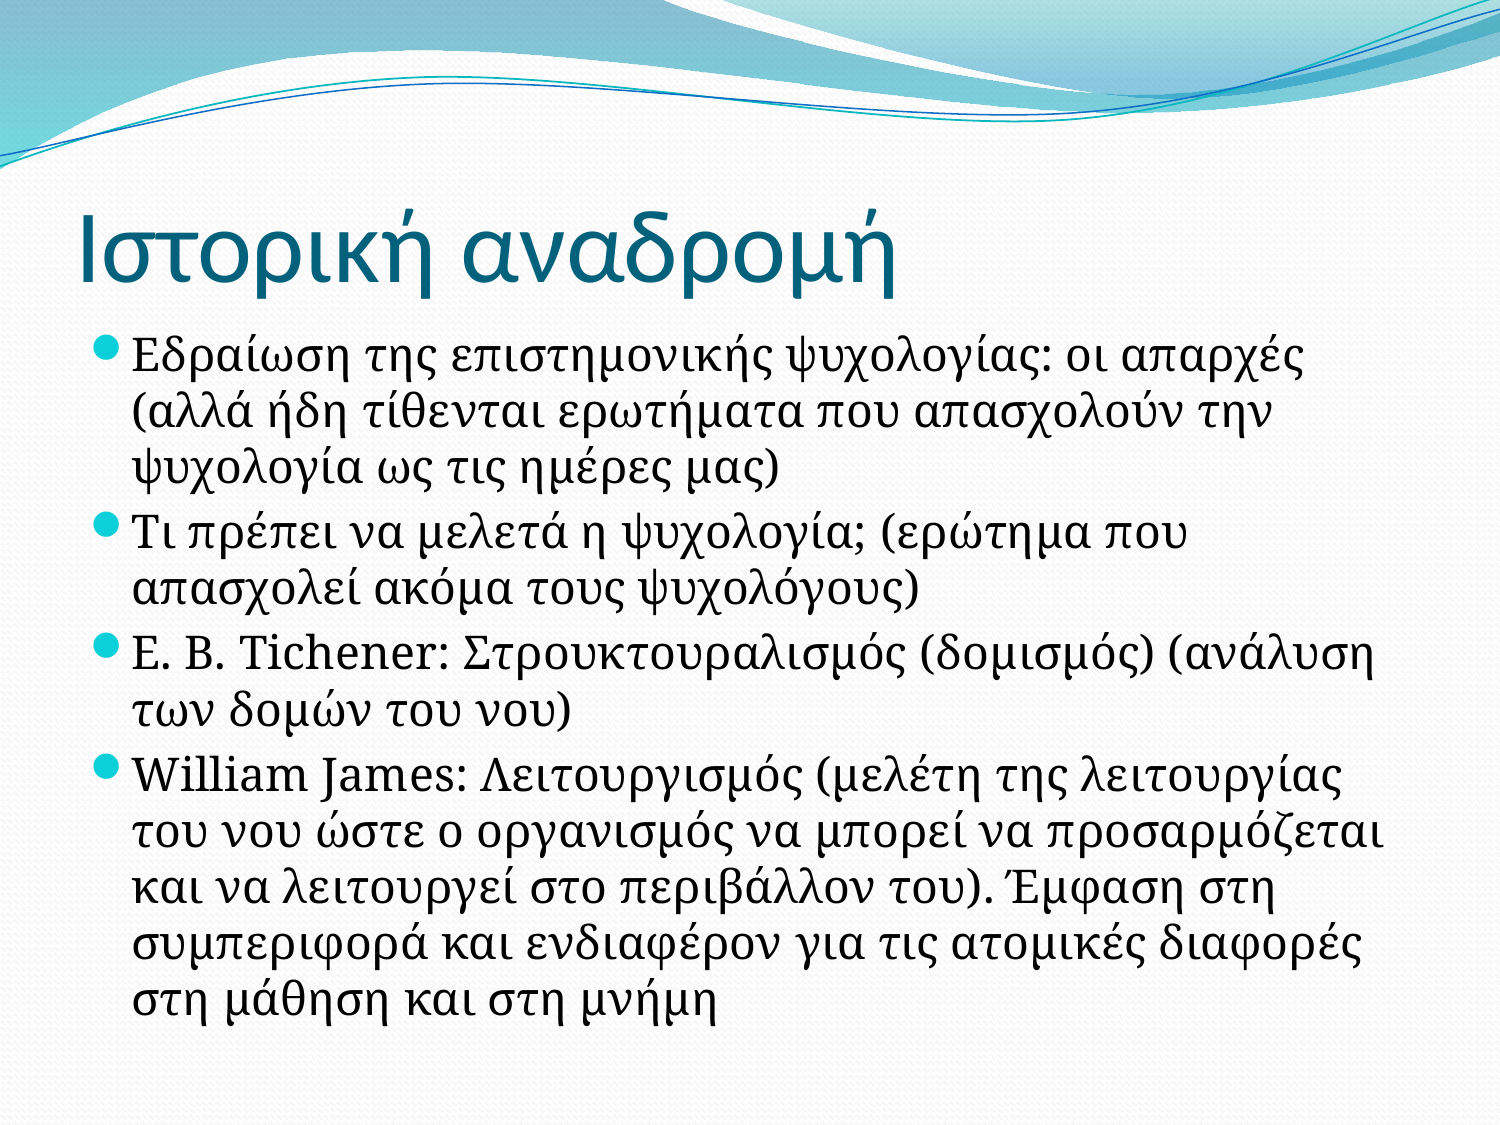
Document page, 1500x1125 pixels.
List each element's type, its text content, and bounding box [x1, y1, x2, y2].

list Εδραίωση της επιστημονικής ψυχολογίας: οι απαρχές (αλλά ήδη τίθενται ερωτήματα που απασχολούν την ψυχολογία ως τις ημέρες μας) Tι πρέπει να μελετά η ψυχολογία; (ερώτημα που απασχολεί ακόμα τους ψυχολόγους) E. B. Tichener: Στρουκτουραλισμός (δομισμός) (ανάλυση των δομών του νου) William James: Λειτουργισμός (μελέτη της λειτουργίας του νου ώστε ο οργανισμός να μπορεί να προσαρμόζεται και να λειτουργεί στο περιβάλλον του). Έμφαση στη συμπεριφορά και ενδιαφέρον για τις ατομικές διαφορές στη μάθηση και στη μνήμη [75, 317, 1425, 1038]
title Ιστορική αναδρομή [75, 115, 1425, 303]
